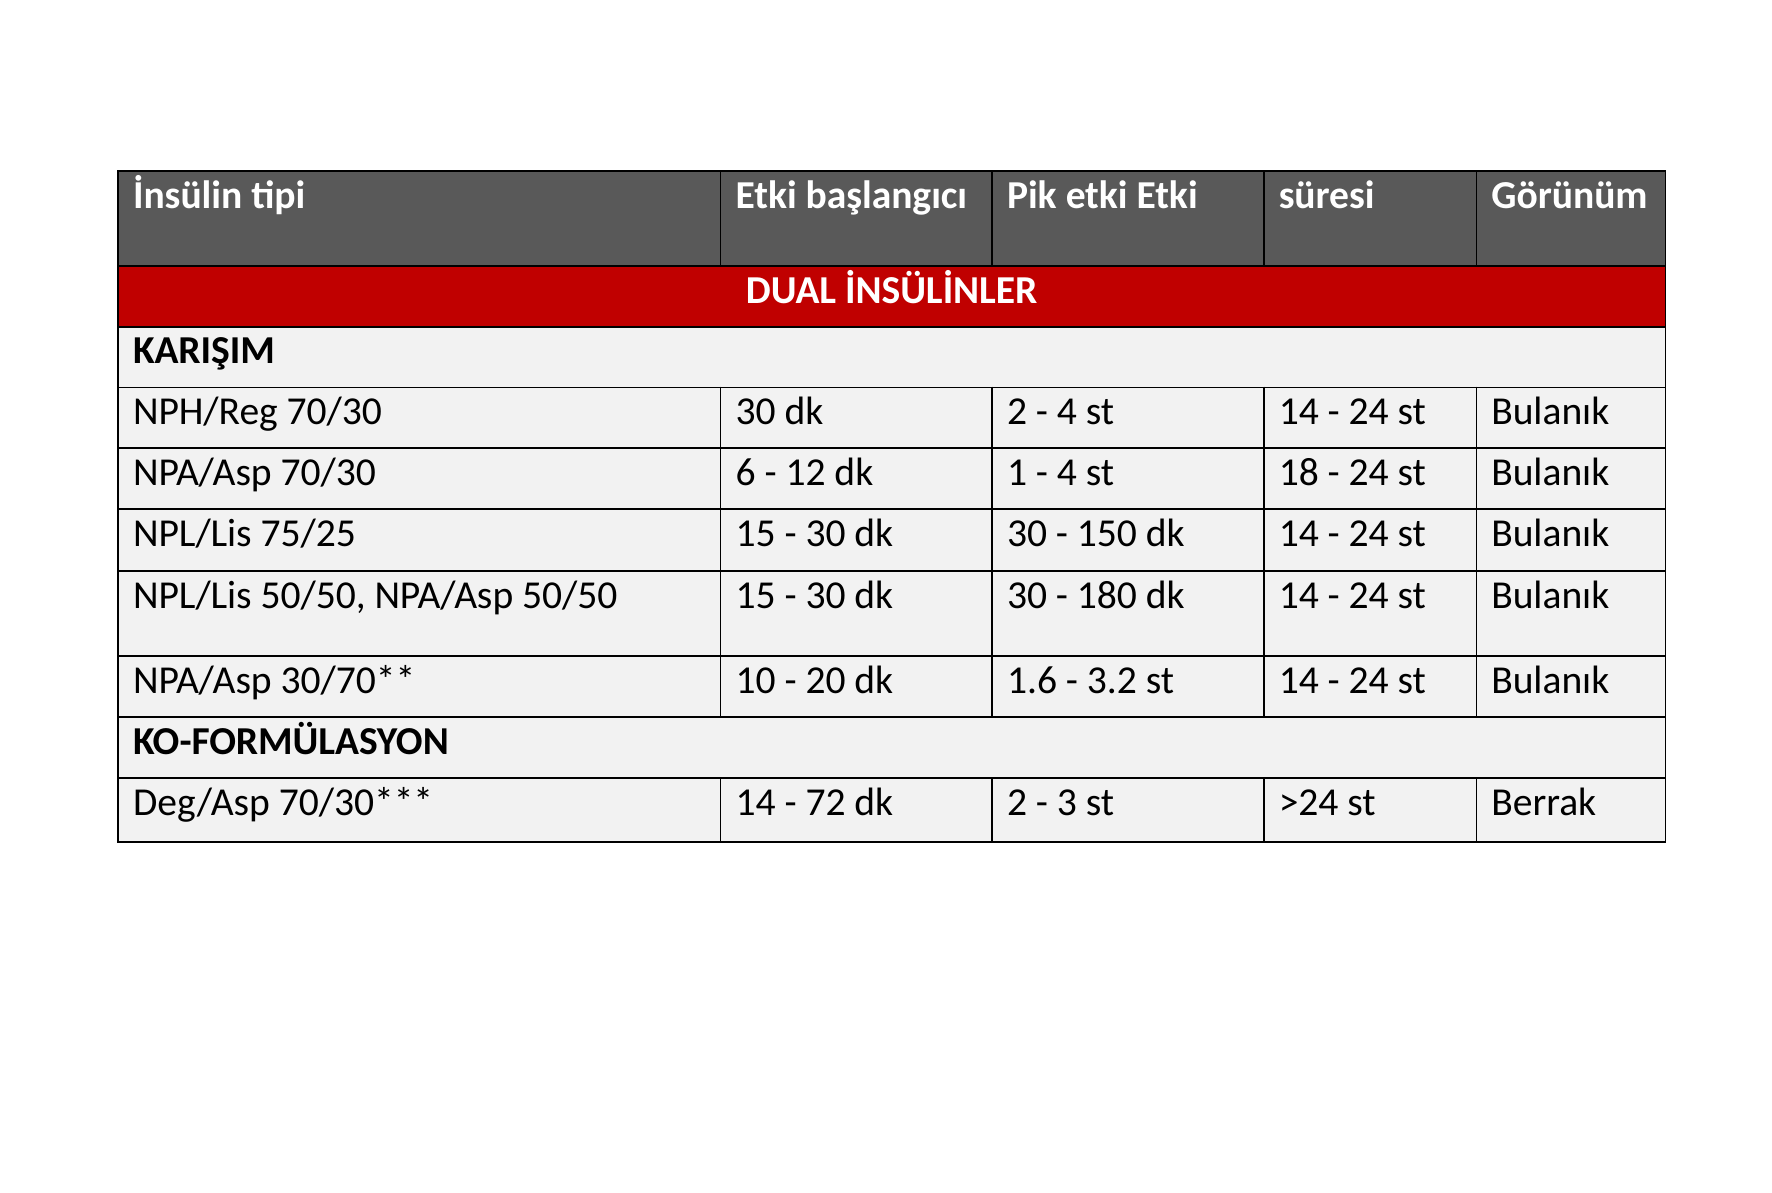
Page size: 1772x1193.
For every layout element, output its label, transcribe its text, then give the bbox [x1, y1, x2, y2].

table_cell Bulanık [1477, 572, 1665, 655]
table_header süresi [1265, 172, 1476, 265]
table_cell NPA/Asp 70/30 [119, 449, 720, 508]
table_cell 2 - 4 st [993, 388, 1263, 447]
table_cell 6 - 12 dk [721, 449, 991, 508]
table_header Pik etki Etki [993, 172, 1263, 265]
table_cell 30 - 150 dk [993, 510, 1263, 570]
table_cell 14 - 24 st [1265, 388, 1476, 447]
table_cell 10 - 20 dk [721, 657, 991, 716]
table_cell 1.6 - 3.2 st [993, 657, 1263, 716]
table_cell DUAL İNSÜLİNLER [119, 267, 1665, 326]
table_cell 30 dk [721, 388, 991, 447]
table_cell 14 - 24 st [1265, 572, 1476, 655]
table_cell NPL/Lis 75/25 [119, 510, 720, 570]
table_cell Deg/Asp 70/30*** [119, 779, 720, 841]
table_cell NPL/Lis 50/50, NPA/Asp 50/50 [119, 572, 720, 655]
table_cell KO-FORMÜLASYON [119, 718, 1665, 777]
table_header İnsülin tipi [119, 172, 720, 265]
table_header Görünüm [1477, 172, 1665, 265]
table_cell Bulanık [1477, 388, 1665, 447]
table_cell Berrak [1477, 779, 1665, 841]
table_header Etki başlangıcı [721, 172, 991, 265]
table_cell Bulanık [1477, 657, 1665, 716]
table_cell Bulanık [1477, 449, 1665, 508]
table_cell 30 - 180 dk [993, 572, 1263, 655]
table_cell 14 - 24 st [1265, 510, 1476, 570]
table_cell 15 - 30 dk [721, 510, 991, 570]
table_cell Bulanık [1477, 510, 1665, 570]
table_cell KARIŞIM [119, 328, 1665, 387]
table_cell NPH/Reg 70/30 [119, 388, 720, 447]
table_cell 18 - 24 st [1265, 449, 1476, 508]
table_cell 1 - 4 st [993, 449, 1263, 508]
table_cell NPA/Asp 30/70** [119, 657, 720, 716]
table_cell 2 - 3 st [993, 779, 1263, 841]
table_cell >24 st [1265, 779, 1476, 841]
table_cell 14 - 72 dk [721, 779, 991, 841]
table_cell 14 - 24 st [1265, 657, 1476, 716]
table_cell 15 - 30 dk [721, 572, 991, 655]
